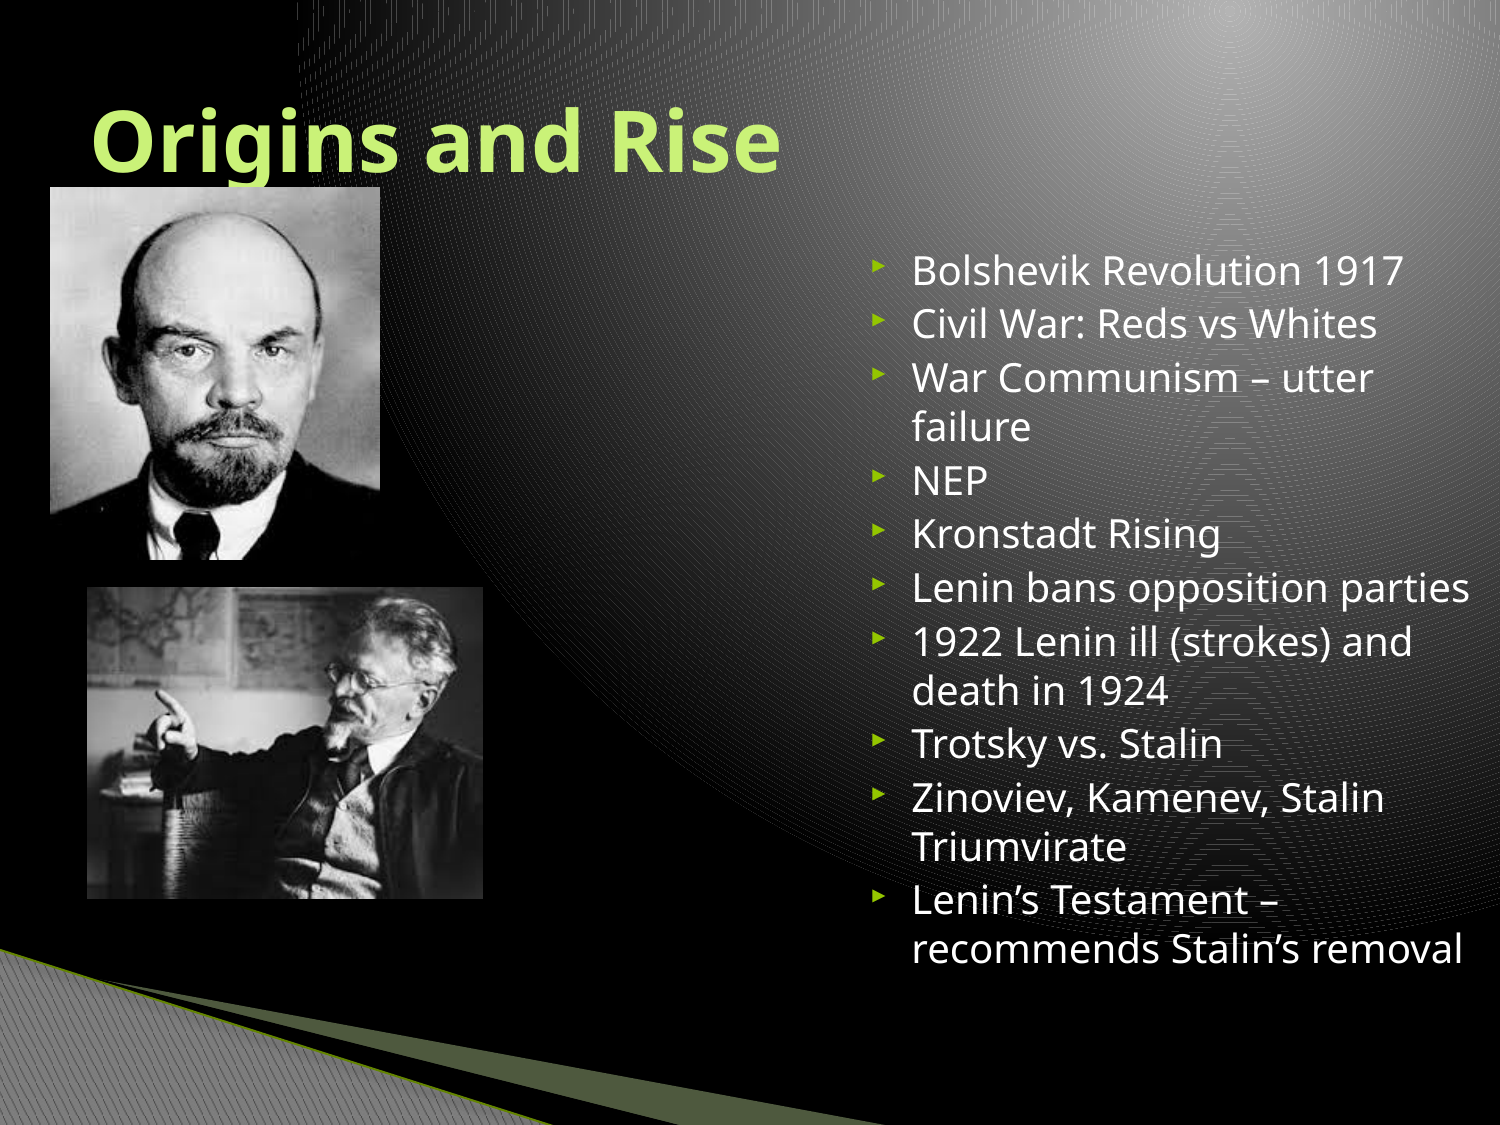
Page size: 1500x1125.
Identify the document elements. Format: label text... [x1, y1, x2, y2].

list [49, 187, 380, 560]
title Origins and Rise [75, 45, 1425, 233]
picture [87, 587, 483, 899]
picture [0, 952, 543, 1125]
list Bolshevik Revolution 1917 Civil War: Reds vs Whites War Communism – utter failure NEP Kronstadt Rising Lenin bans opposition parties 1922 Lenin ill (strokes) and death in 1924 Trotsky vs. Stalin Zinoviev, Kamenev, Stalin Triumvirate Lenin’s Testament – recommends Stalin’s removal [837, 237, 1500, 980]
